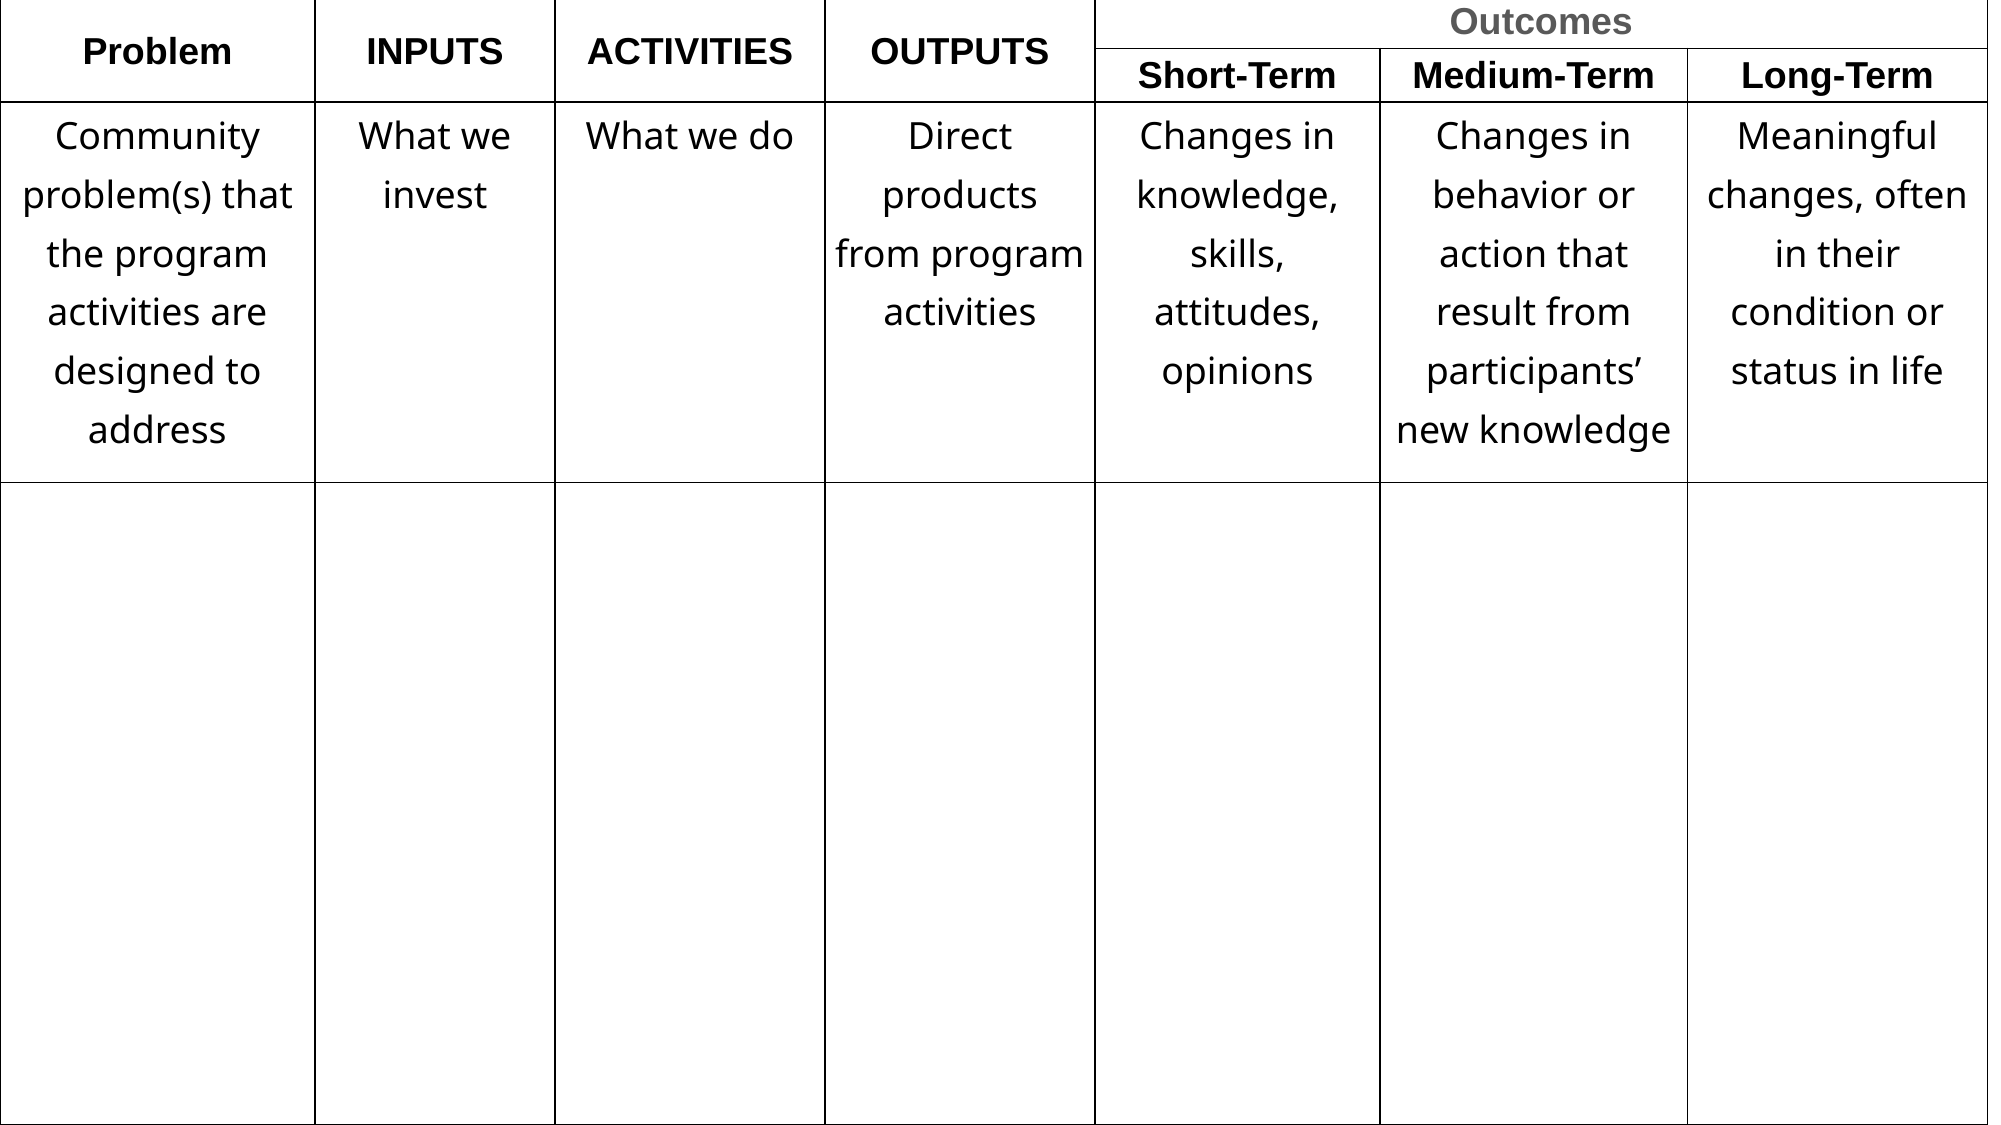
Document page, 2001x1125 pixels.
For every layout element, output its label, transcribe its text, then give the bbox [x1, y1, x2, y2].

table_cell Direct products from program activities [826, 103, 1094, 482]
table_header Outcomes [1096, 0, 1987, 48]
table_cell [1096, 483, 1379, 1124]
table_cell Medium-Term [1381, 49, 1687, 101]
table_cell Changes in knowledge, skills, attitudes, opinions [1096, 103, 1379, 482]
table_cell [1, 483, 314, 1124]
table_cell Short-Term [1096, 49, 1379, 101]
table_cell Long-Term [1688, 49, 1987, 101]
table_cell Community problem(s) that the program activities are designed to address [1, 103, 314, 482]
table_cell [1688, 483, 1987, 1124]
table_cell What we do [556, 103, 824, 482]
table_header INPUTS [316, 0, 554, 101]
table_cell Meaningful changes, often in their condition or status in life [1688, 103, 1987, 482]
table_cell [556, 483, 824, 1124]
table_cell [826, 483, 1094, 1124]
table_cell [316, 483, 554, 1124]
table_header ACTIVITIES [556, 0, 824, 101]
table_cell [1381, 483, 1687, 1124]
table_cell Changes in behavior or action that result from participants’ new knowledge [1381, 103, 1687, 482]
table_cell What we invest [316, 103, 554, 482]
table_header OUTPUTS [826, 0, 1094, 101]
table_header Problem [1, 0, 314, 101]
